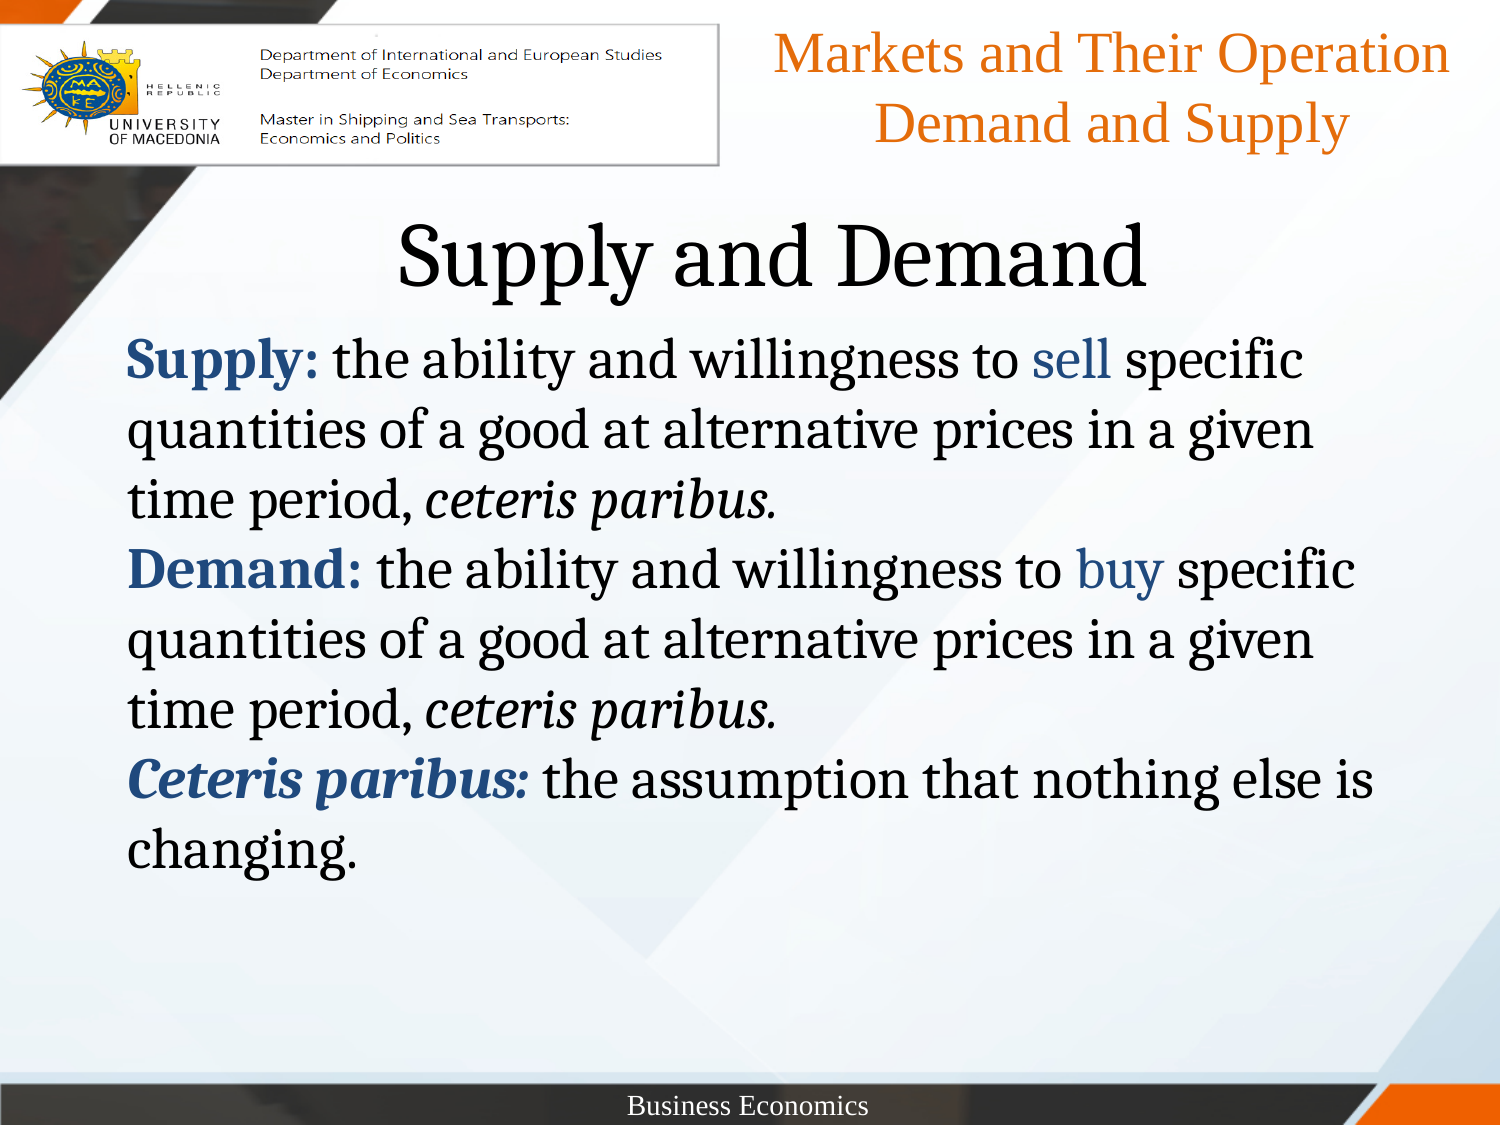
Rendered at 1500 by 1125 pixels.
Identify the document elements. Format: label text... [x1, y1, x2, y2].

text_box Supply: the ability and willingness to sell specific quantities of a good at alternative prices in a given time period, ceteris paribus. Demand: the ability and willingness to buy specific quantities of a good at alternative prices in a given time period, ceteris paribus. Ceteris paribus: the assumption that nothing else is changing. [112, 313, 1438, 930]
text_box Business Economics [0, 1078, 1499, 1125]
text_box Markets and Their Operation Demand and Supply [750, 24, 1475, 143]
title Supply and Demand [99, 187, 1451, 313]
picture [0, 0, 1500, 1125]
